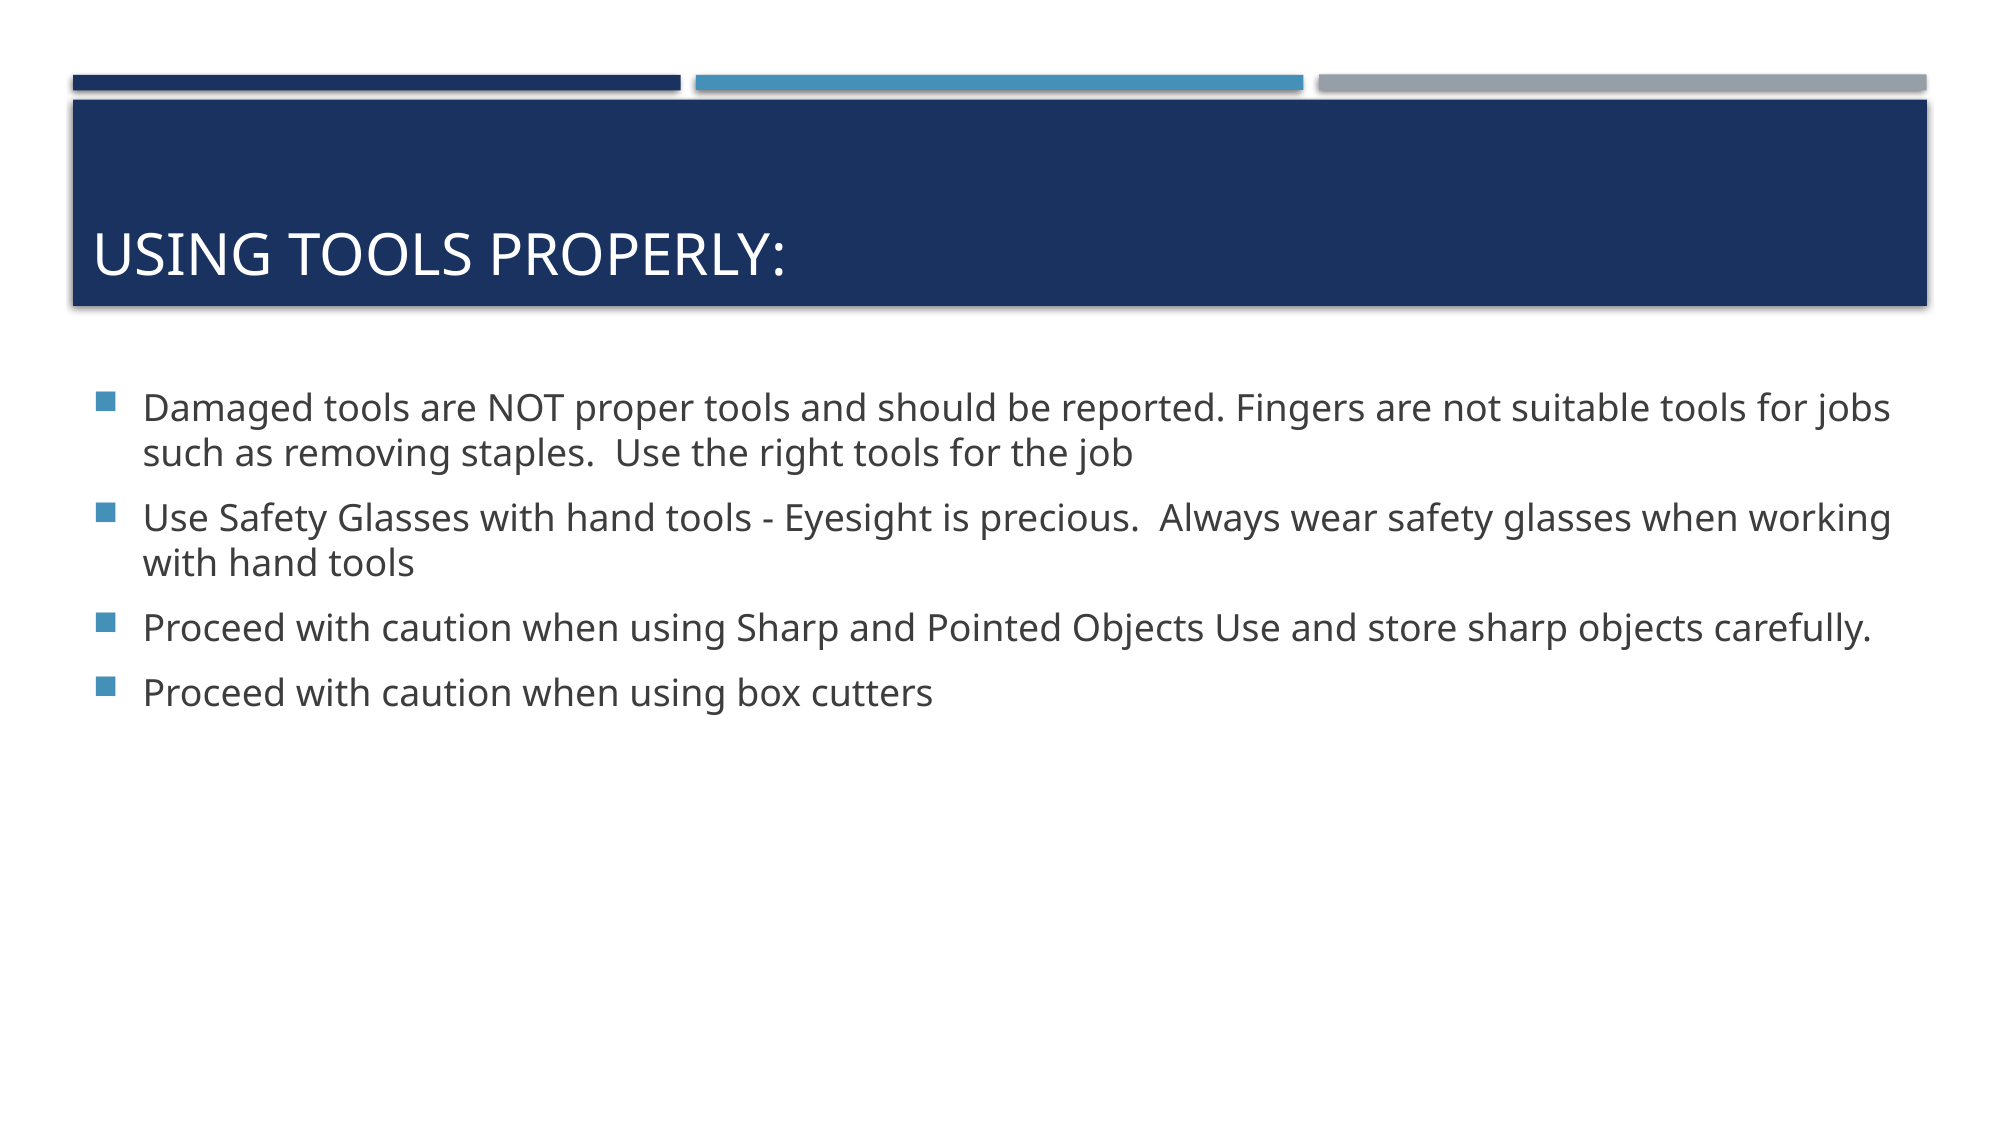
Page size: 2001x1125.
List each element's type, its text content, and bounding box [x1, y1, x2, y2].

title Using Tools Properly: [77, 106, 1230, 295]
list Damaged tools are NOT proper tools and should be reported. Fingers are not suitable tools for jobs such as removing staples. Use the right tools for the job Use Safety Glasses with hand tools - Eyesight is precious. Always wear safety glasses when working with hand tools Proceed with caution when using Sharp and Pointed Objects Use and store sharp objects carefully. Proceed with caution when using box cutters [77, 371, 1923, 792]
